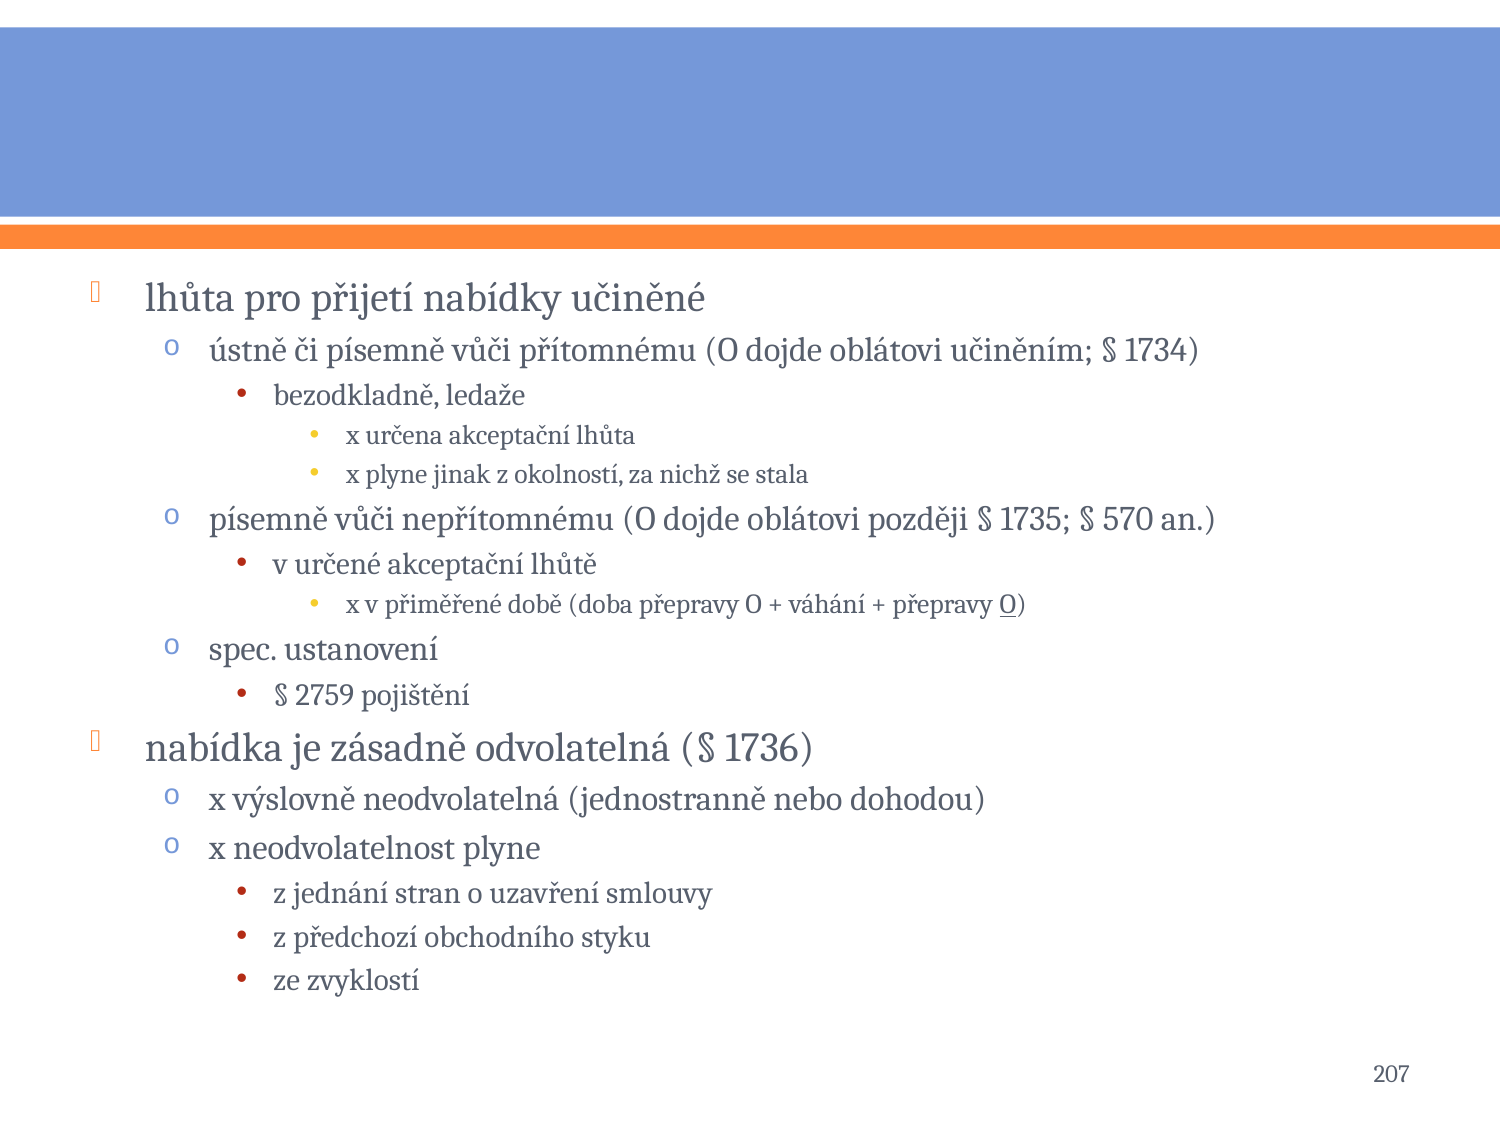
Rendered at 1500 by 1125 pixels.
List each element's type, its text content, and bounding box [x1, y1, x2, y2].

slide_number 207 [1074, 1042, 1425, 1103]
list lhůta pro přijetí nabídky učiněné ústně či písemně vůči přítomnému (O dojde oblátovi učiněním; § 1734) bezodkladně, ledaže x určena akceptační lhůta x plyne jinak z okolností, za nichž se stala písemně vůči nepřítomnému (O dojde oblátovi později § 1735; § 570 an.) v určené akceptační lhůtě x v přiměřené době (doba přepravy O + váhání + přepravy O) spec. ustanovení § 2759 pojištění nabídka je zásadně odvolatelná (§ 1736) x výslovně neodvolatelná (jednostranně nebo dohodou) x neodvolatelnost plyne z jednání stran o uzavření smlouvy z předchozí obchodního styku ze zvyklostí [75, 262, 1425, 1005]
